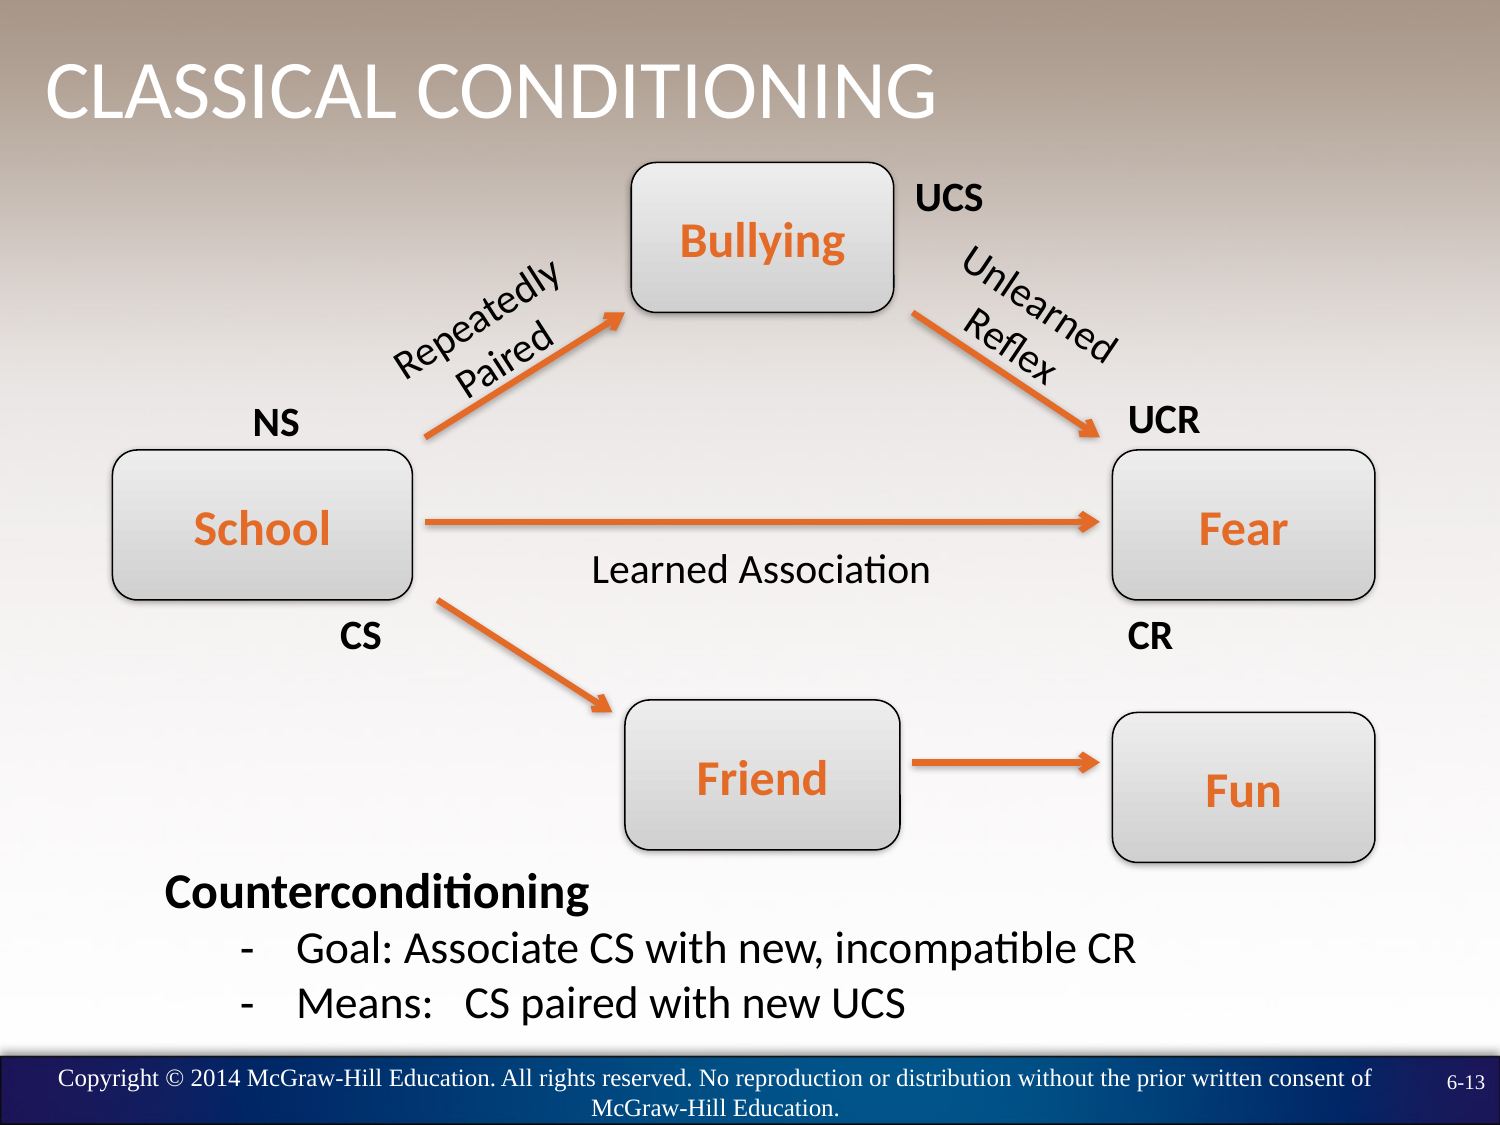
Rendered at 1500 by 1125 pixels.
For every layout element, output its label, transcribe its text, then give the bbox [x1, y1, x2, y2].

text_box School [111, 449, 414, 601]
text_box NS [237, 387, 315, 453]
text_box Repeatedly Paired [366, 229, 603, 431]
text_box Counterconditioning Goal: Associate CS with new, incompatible CR Means: CS paired with new UCS [149, 850, 1188, 1036]
text_box Learned Association [576, 534, 947, 600]
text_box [912, 312, 1101, 438]
text_box UCS [900, 162, 999, 228]
text_box Friend [624, 699, 901, 851]
text_box Bullying [630, 161, 895, 314]
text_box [424, 312, 626, 438]
text_box Fear [1111, 449, 1376, 601]
text_box CS [325, 600, 397, 665]
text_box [437, 599, 613, 713]
text_box CR [1113, 600, 1189, 665]
text_box UCR [1113, 384, 1216, 450]
title Classical Conditioning [30, 0, 1425, 171]
text_box Unlearned Reflex [909, 217, 1146, 396]
picture [0, 0, 1500, 1125]
text_box Fun [1111, 711, 1376, 864]
